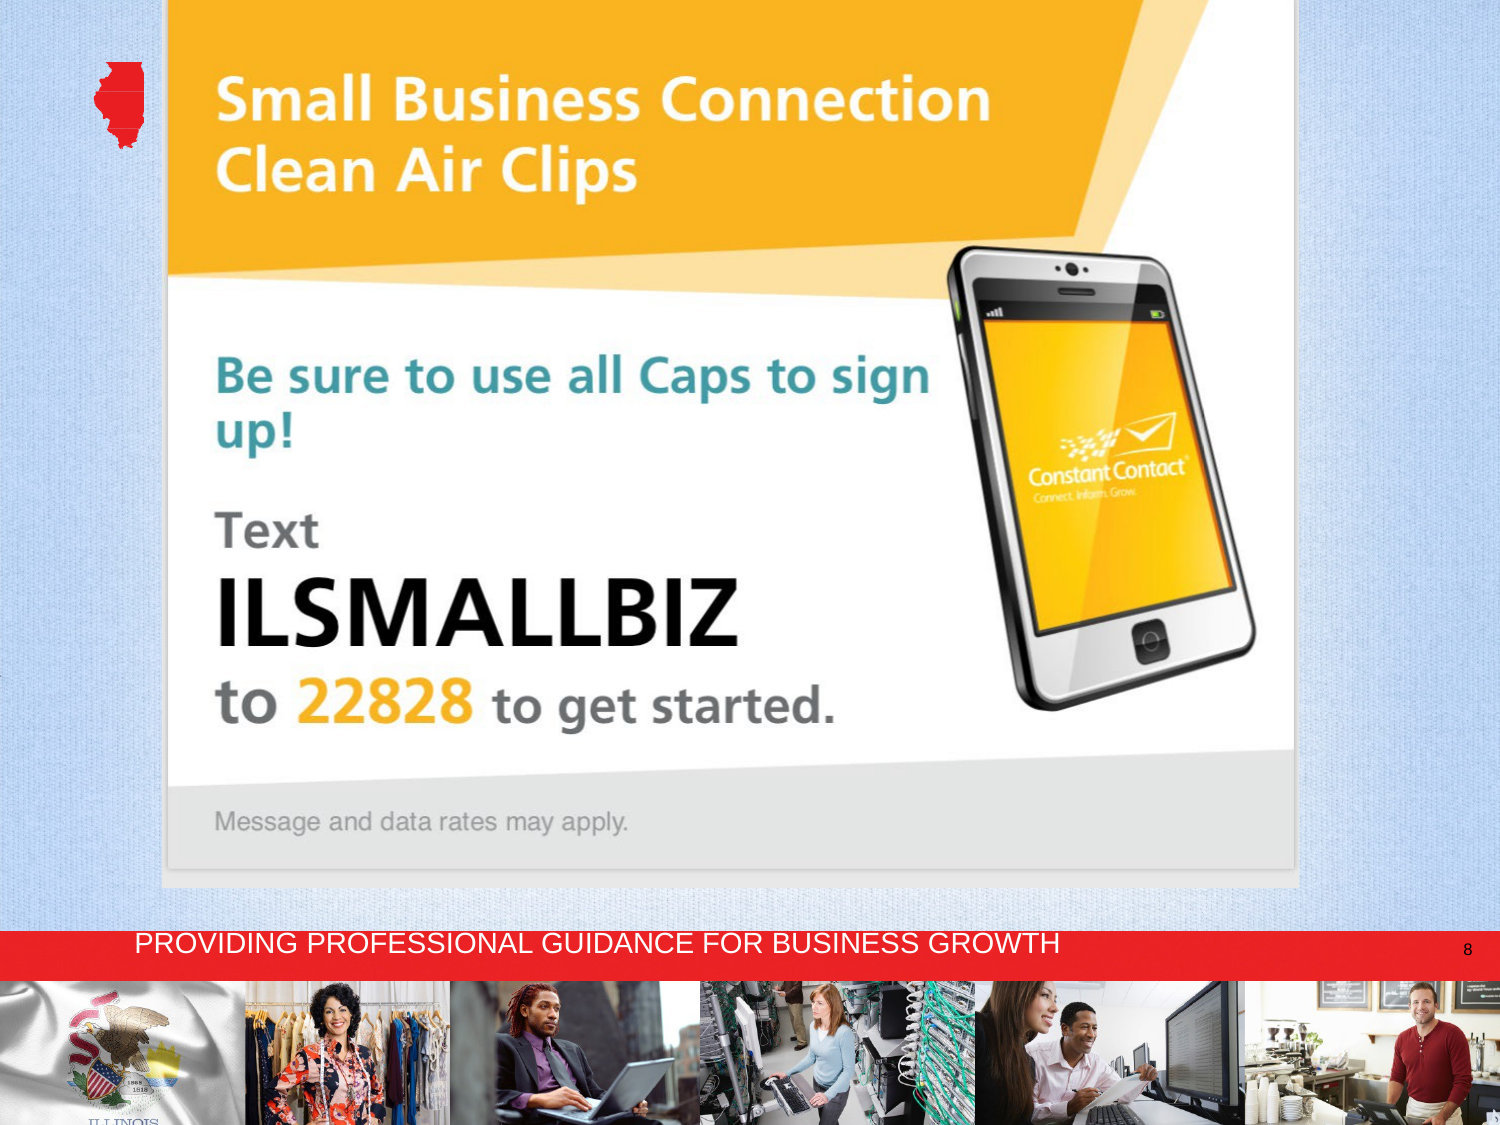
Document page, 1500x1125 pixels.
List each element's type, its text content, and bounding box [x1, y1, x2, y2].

text_box [93, 62, 144, 149]
text_box [700, 981, 975, 1125]
text_box [0, 931, 1500, 981]
text_box [162, 0, 1300, 888]
text_box PROVIDING PROFESSIONAL GUIDANCE FOR BUSINESS GROWTH [132, 921, 1064, 959]
text_box [1244, 981, 1500, 1125]
text_box [450, 981, 700, 1125]
text_box [246, 981, 450, 1125]
text_box [0, 981, 246, 1125]
text_box [0, 0, 1500, 931]
text_box [975, 981, 1244, 1125]
text_box 8 [1461, 936, 1475, 959]
